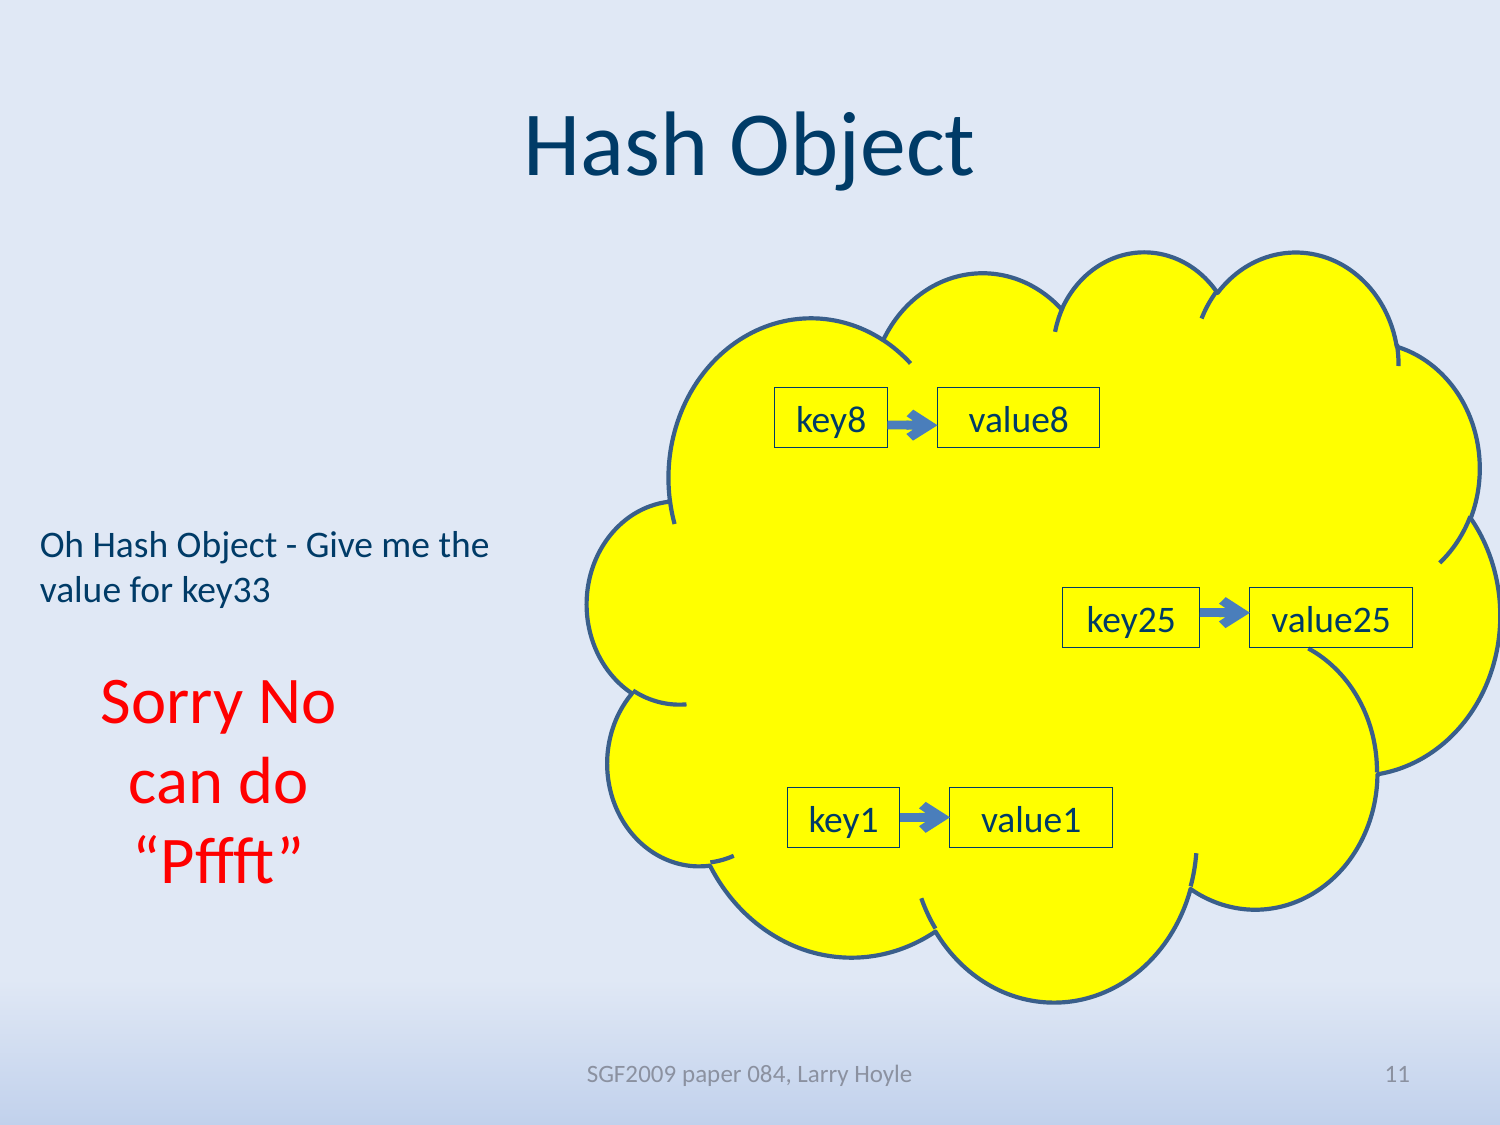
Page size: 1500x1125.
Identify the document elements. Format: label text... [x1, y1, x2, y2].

text_box Sorry No can do “Pffft” [62, 649, 375, 905]
slide_number 11 [1074, 1042, 1425, 1103]
footer SGF2009 paper 084, Larry Hoyle [512, 1042, 988, 1103]
text_box Oh Hash Object - Give me the value for key33 [24, 512, 525, 618]
text_box value1 [949, 787, 1113, 848]
text_box value8 [937, 387, 1100, 448]
text_box key1 [787, 787, 900, 848]
text_box key25 [1062, 587, 1200, 648]
text_box value25 [1249, 587, 1413, 648]
text_box key8 [774, 387, 888, 448]
text_box [584, 250, 1500, 1005]
title Hash Object [75, 45, 1425, 233]
